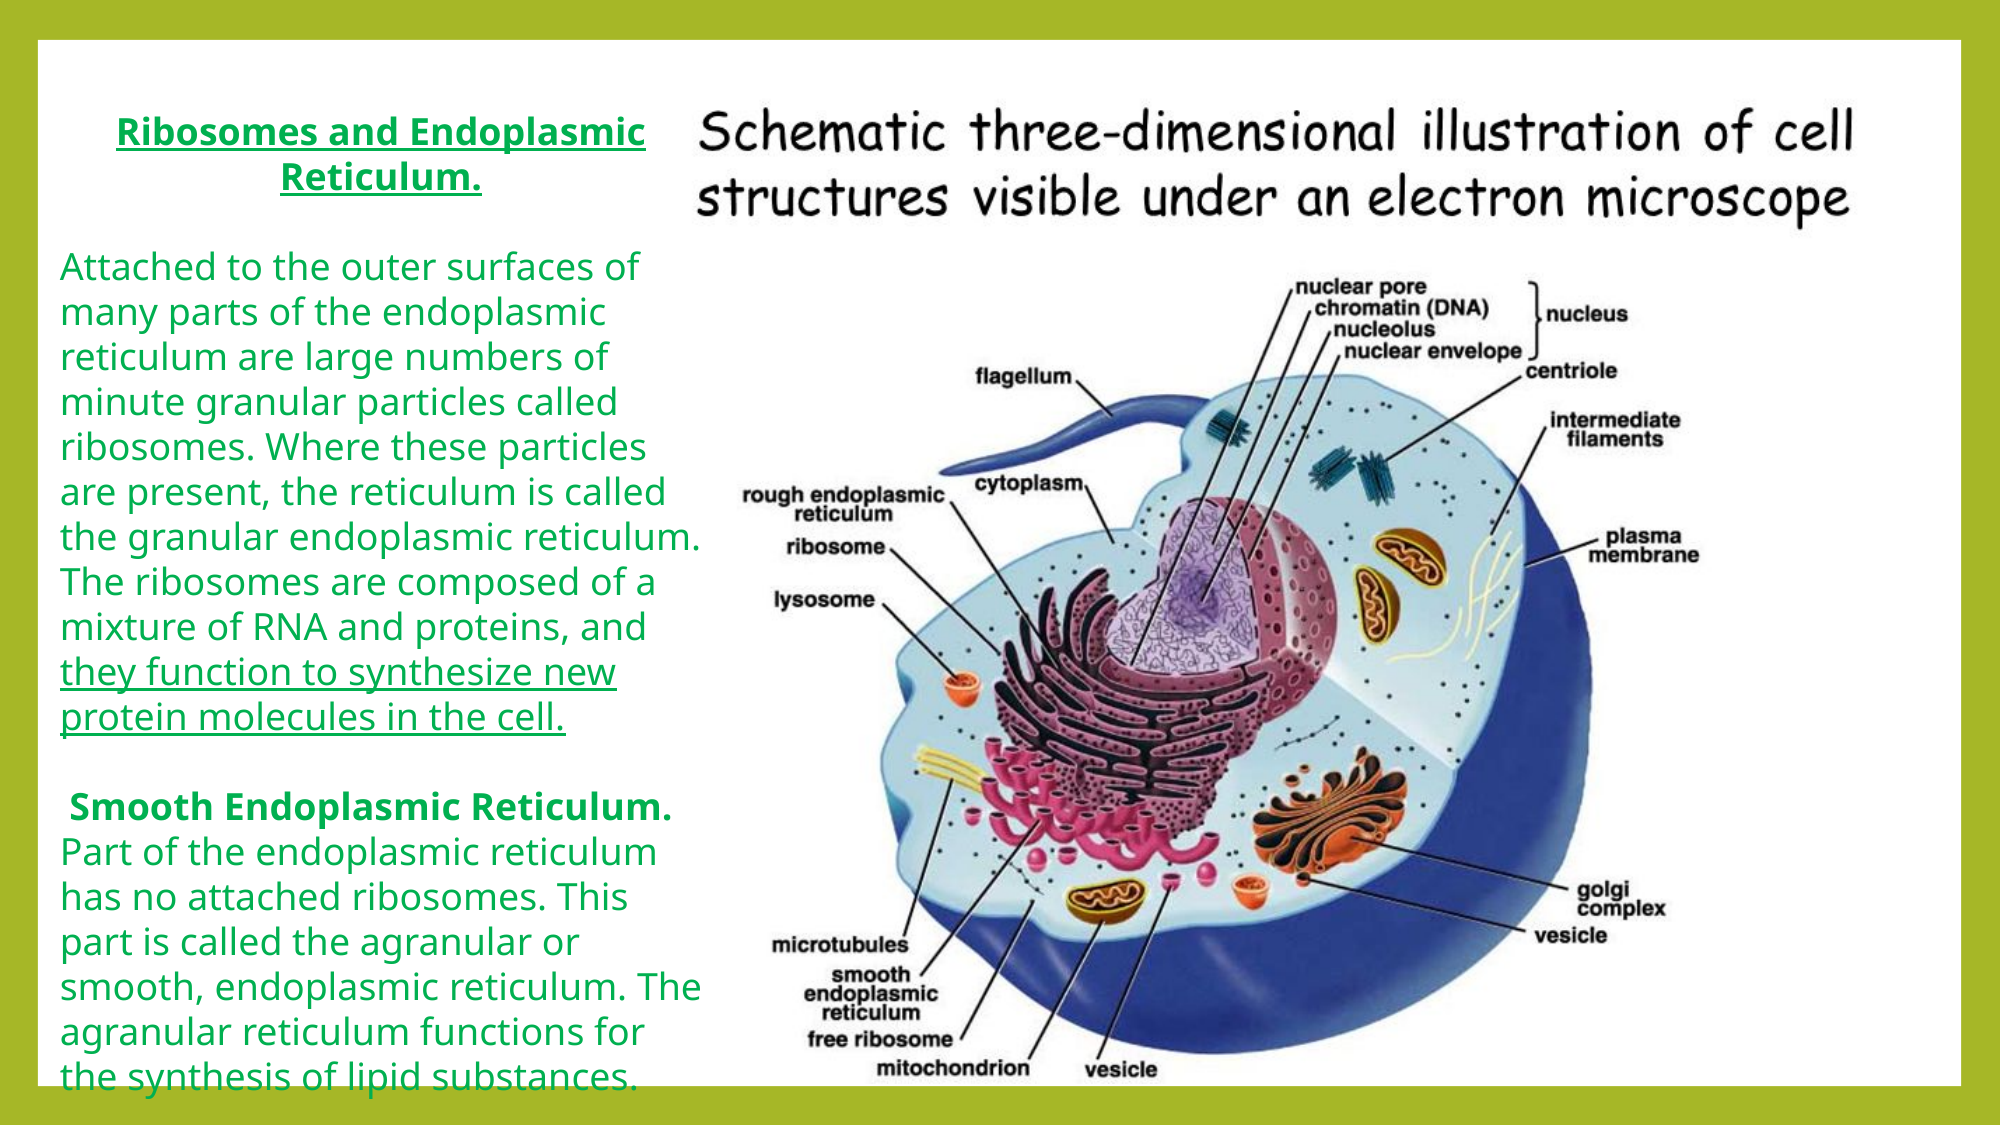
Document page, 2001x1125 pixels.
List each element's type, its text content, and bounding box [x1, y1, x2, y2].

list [614, 40, 1958, 1085]
text_box Ribosomes and Endoplasmic Reticulum. Attached to the outer surfaces of many parts of the endoplasmic reticulum are large numbers of minute granular particles called ribosomes. Where these particles are present, the reticulum is called the granular endoplasmic reticulum. The ribosomes are composed of a mixture of RNA and proteins, and they function to synthesize new protein molecules in the cell. Smooth Endoplasmic Reticulum. Part of the endoplasmic reticulum has no attached ribosomes. This part is called the agranular or smooth, endoplasmic reticulum. The agranular reticulum functions for the synthesis of lipid substances. [44, 100, 718, 1106]
